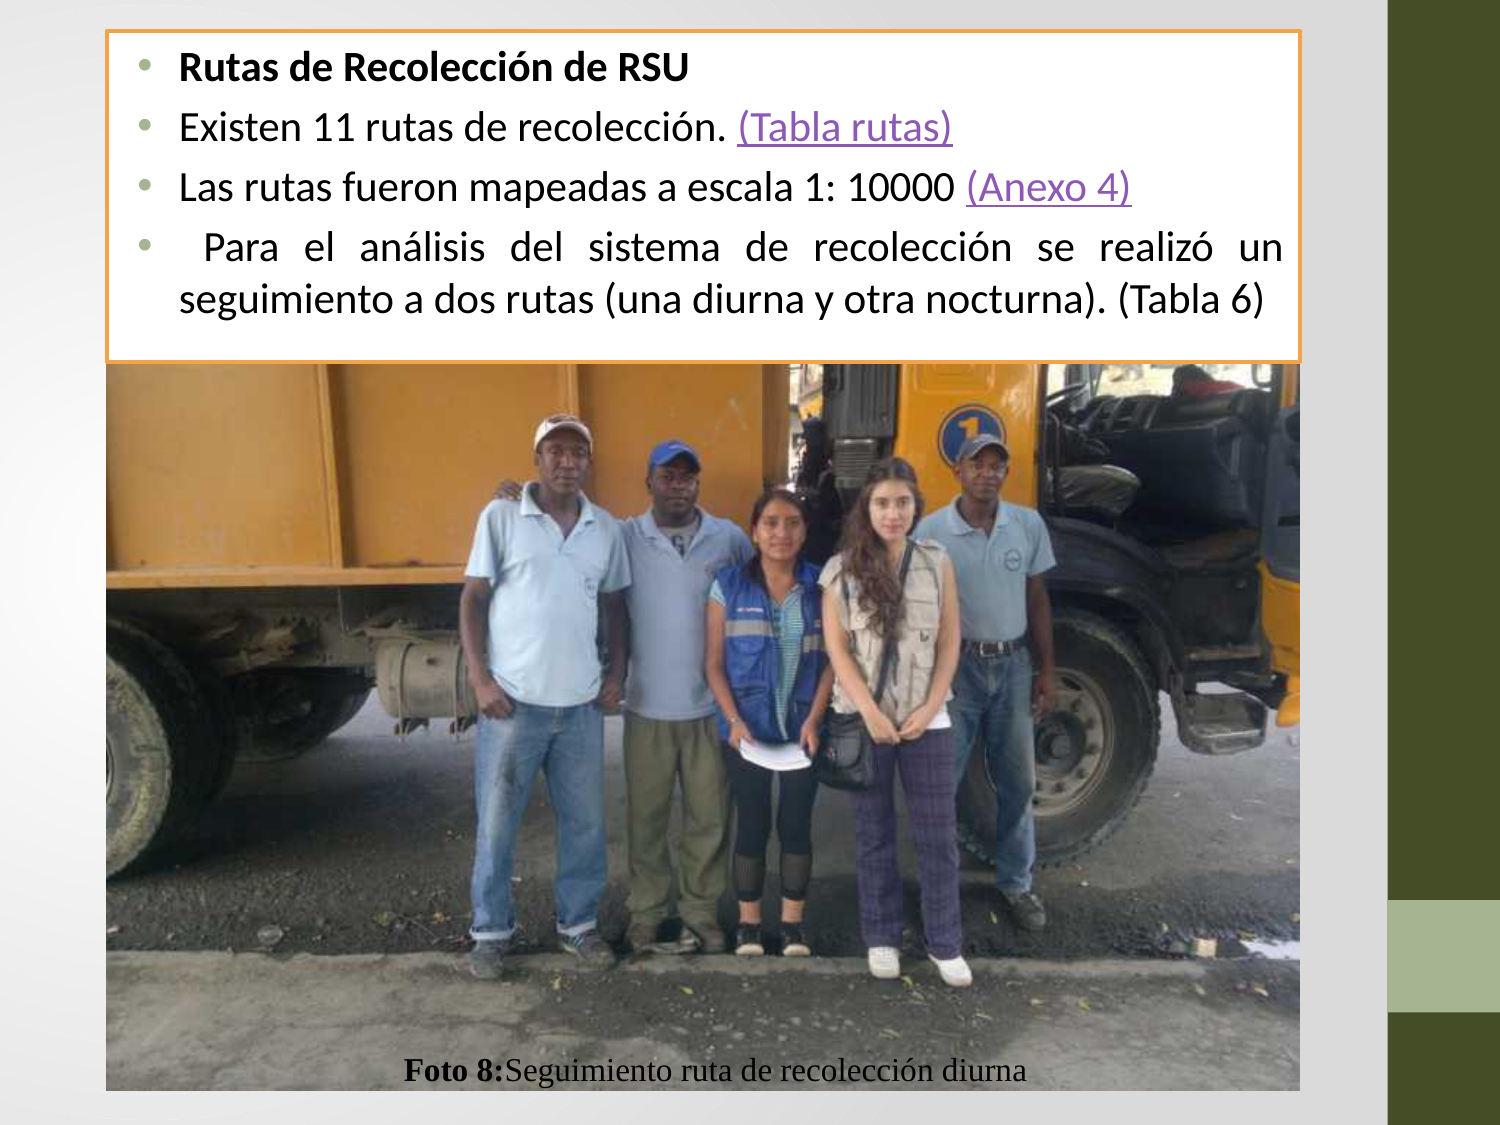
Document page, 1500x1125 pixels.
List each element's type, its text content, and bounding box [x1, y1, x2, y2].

list Rutas de Recolección de RSU Existen 11 rutas de recolección. (Tabla rutas) Las rutas fueron mapeadas a escala 1: 10000 (Anexo 4) Para el análisis del sistema de recolección se realizó un seguimiento a dos rutas (una diurna y otra nocturna). (Tabla 6) [105, 29, 1302, 193]
picture [106, 195, 1301, 1092]
